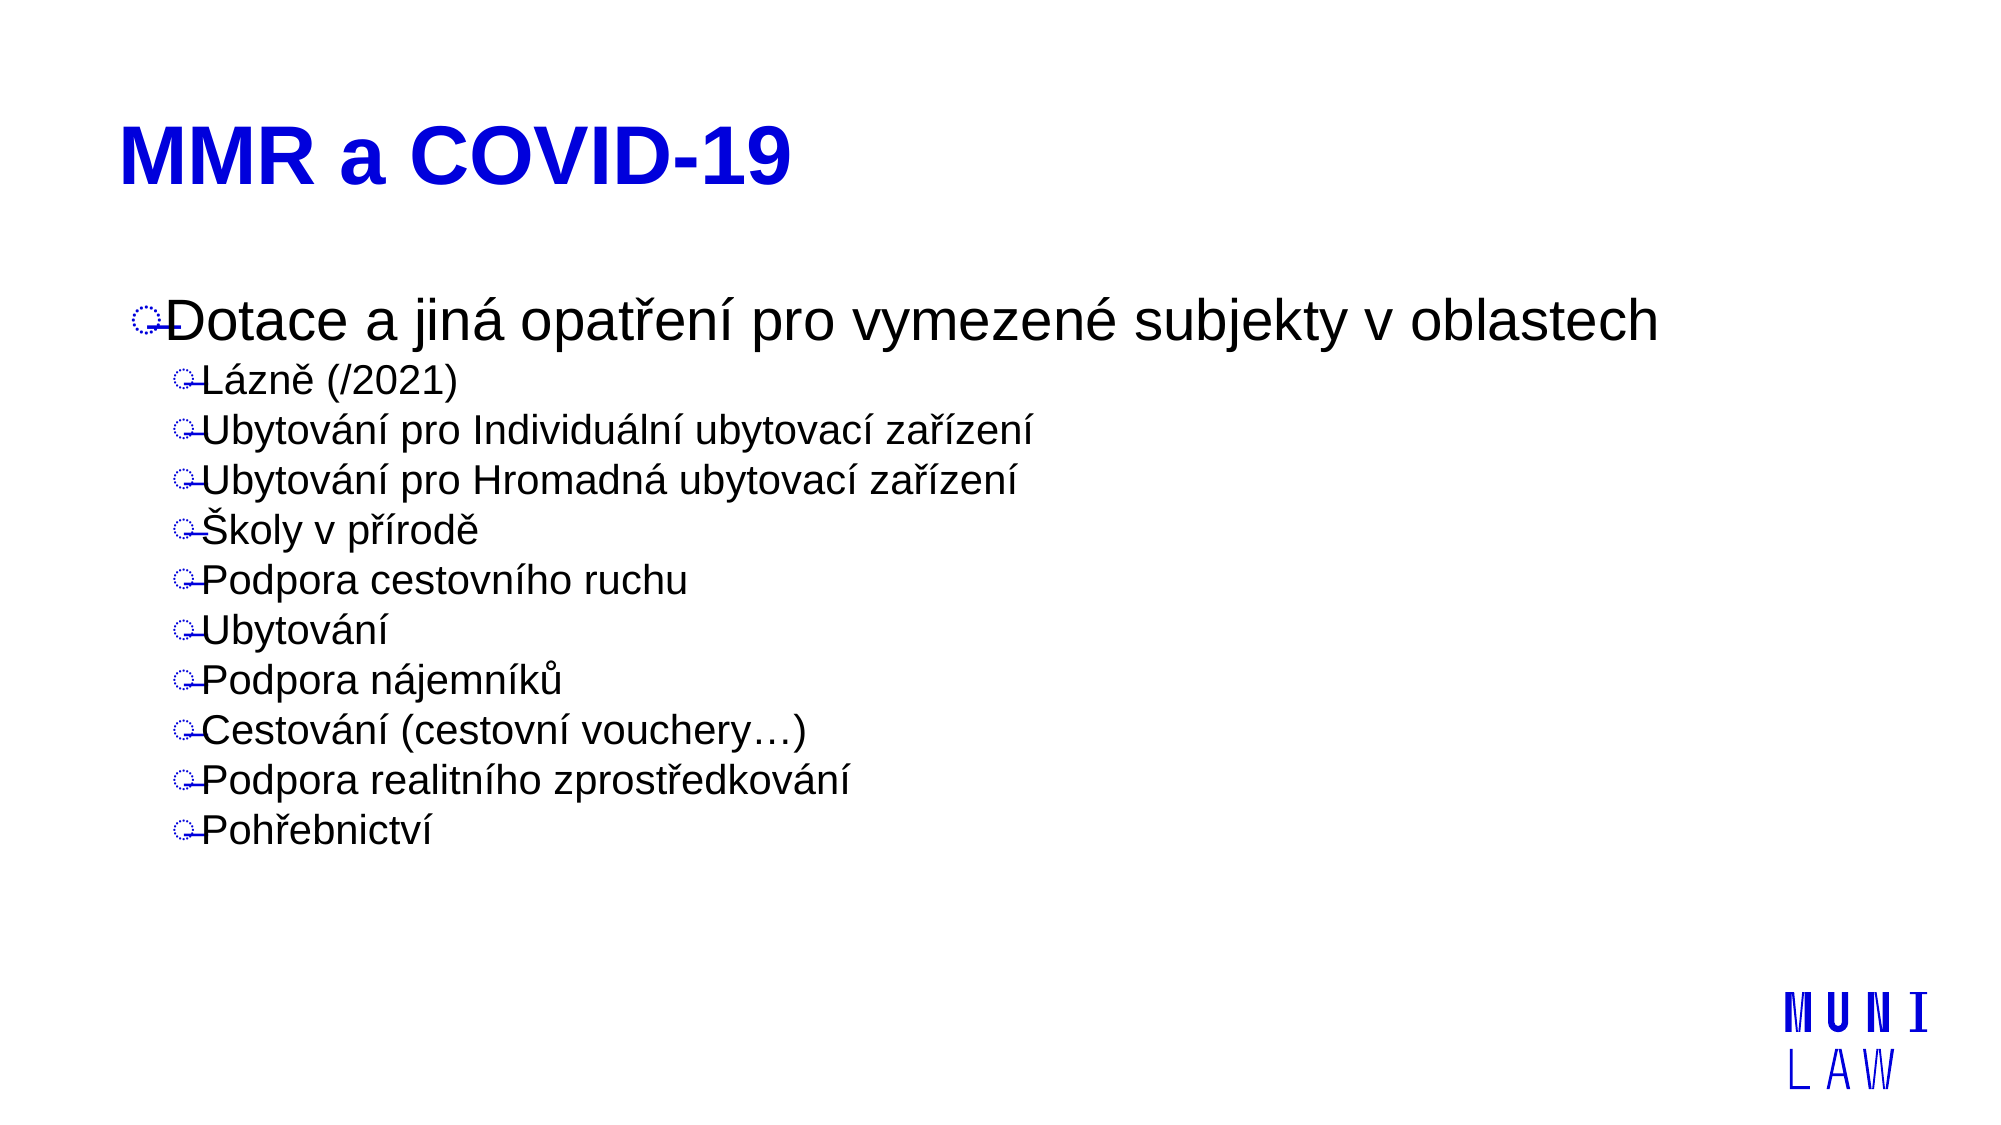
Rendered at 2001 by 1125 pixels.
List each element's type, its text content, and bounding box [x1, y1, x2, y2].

title MMR a COVID-19 [118, 118, 1883, 193]
list Dotace a jiná opatření pro vymezené subjekty v oblastech Lázně (/2021) Ubytování pro Individuální ubytovací zařízení Ubytování pro Hromadná ubytovací zařízení Školy v přírodě Podpora cestovního ruchu Ubytování Podpora nájemníků Cestování (cestovní vouchery…) Podpora realitního zprostředkování Pohřebnictví [118, 277, 1883, 957]
